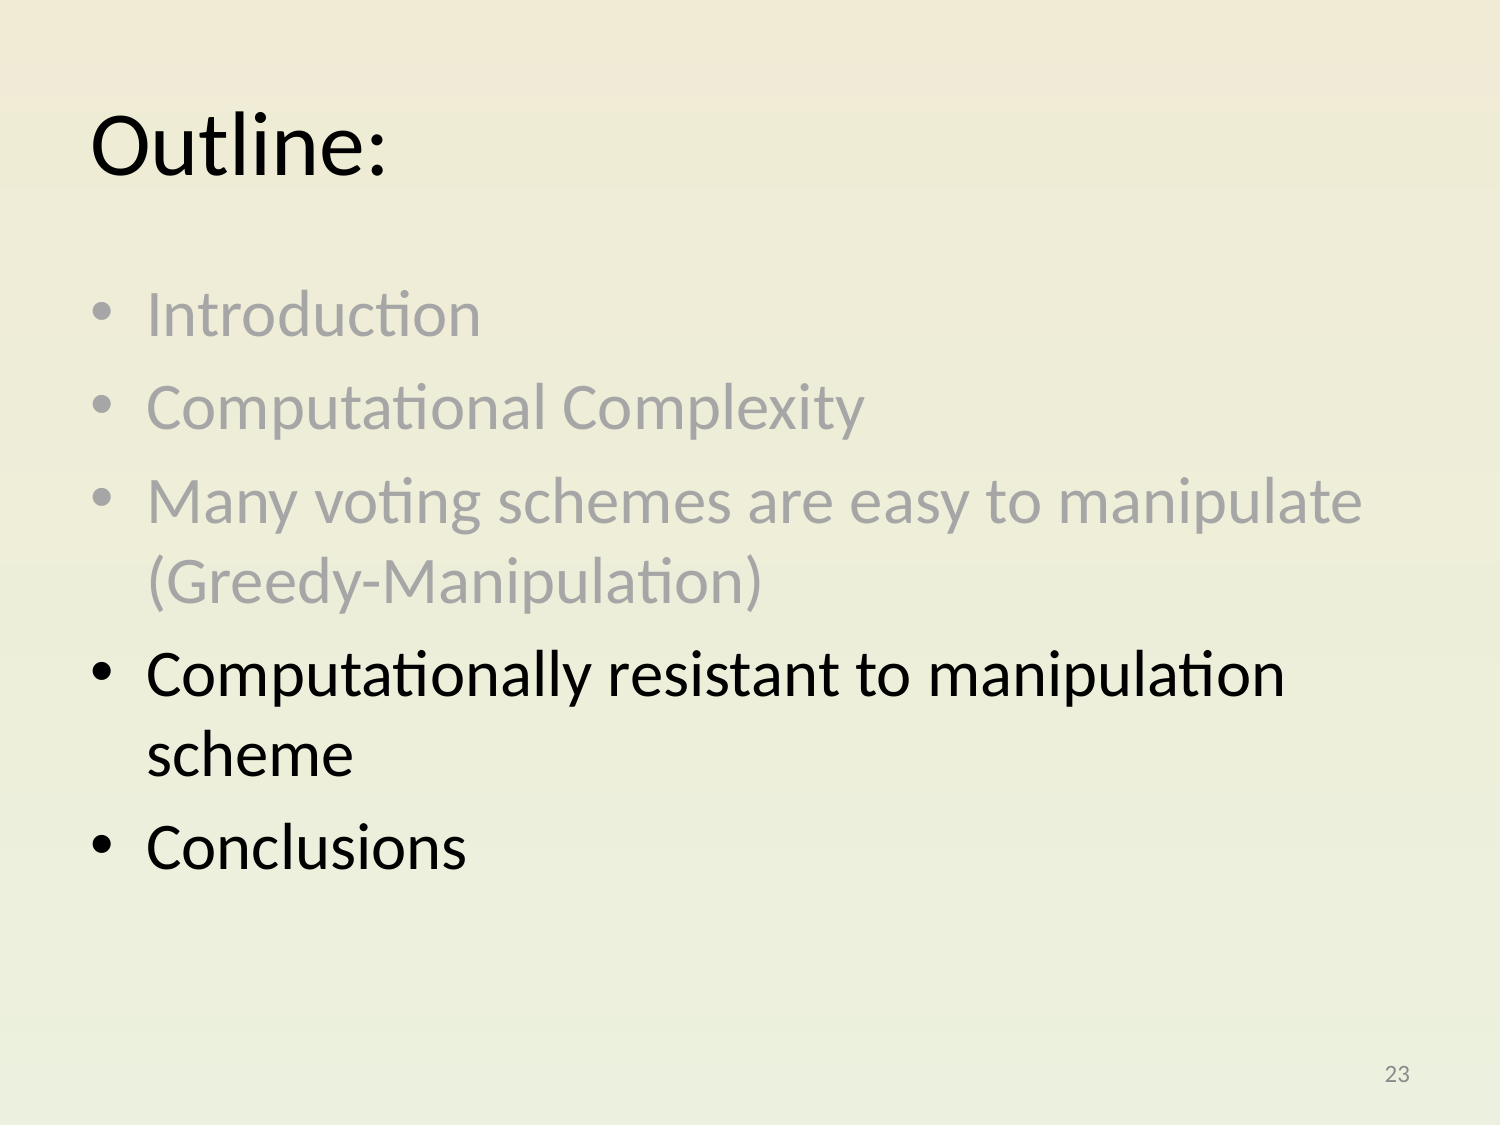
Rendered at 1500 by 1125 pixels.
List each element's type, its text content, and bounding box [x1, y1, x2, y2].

list Introduction Computational Complexity Many voting schemes are easy to manipulate (Greedy-Manipulation) Computationally resistant to manipulation scheme Conclusions [75, 262, 1425, 1005]
title Outline: [75, 45, 1425, 233]
slide_number 23 [1074, 1042, 1425, 1103]
